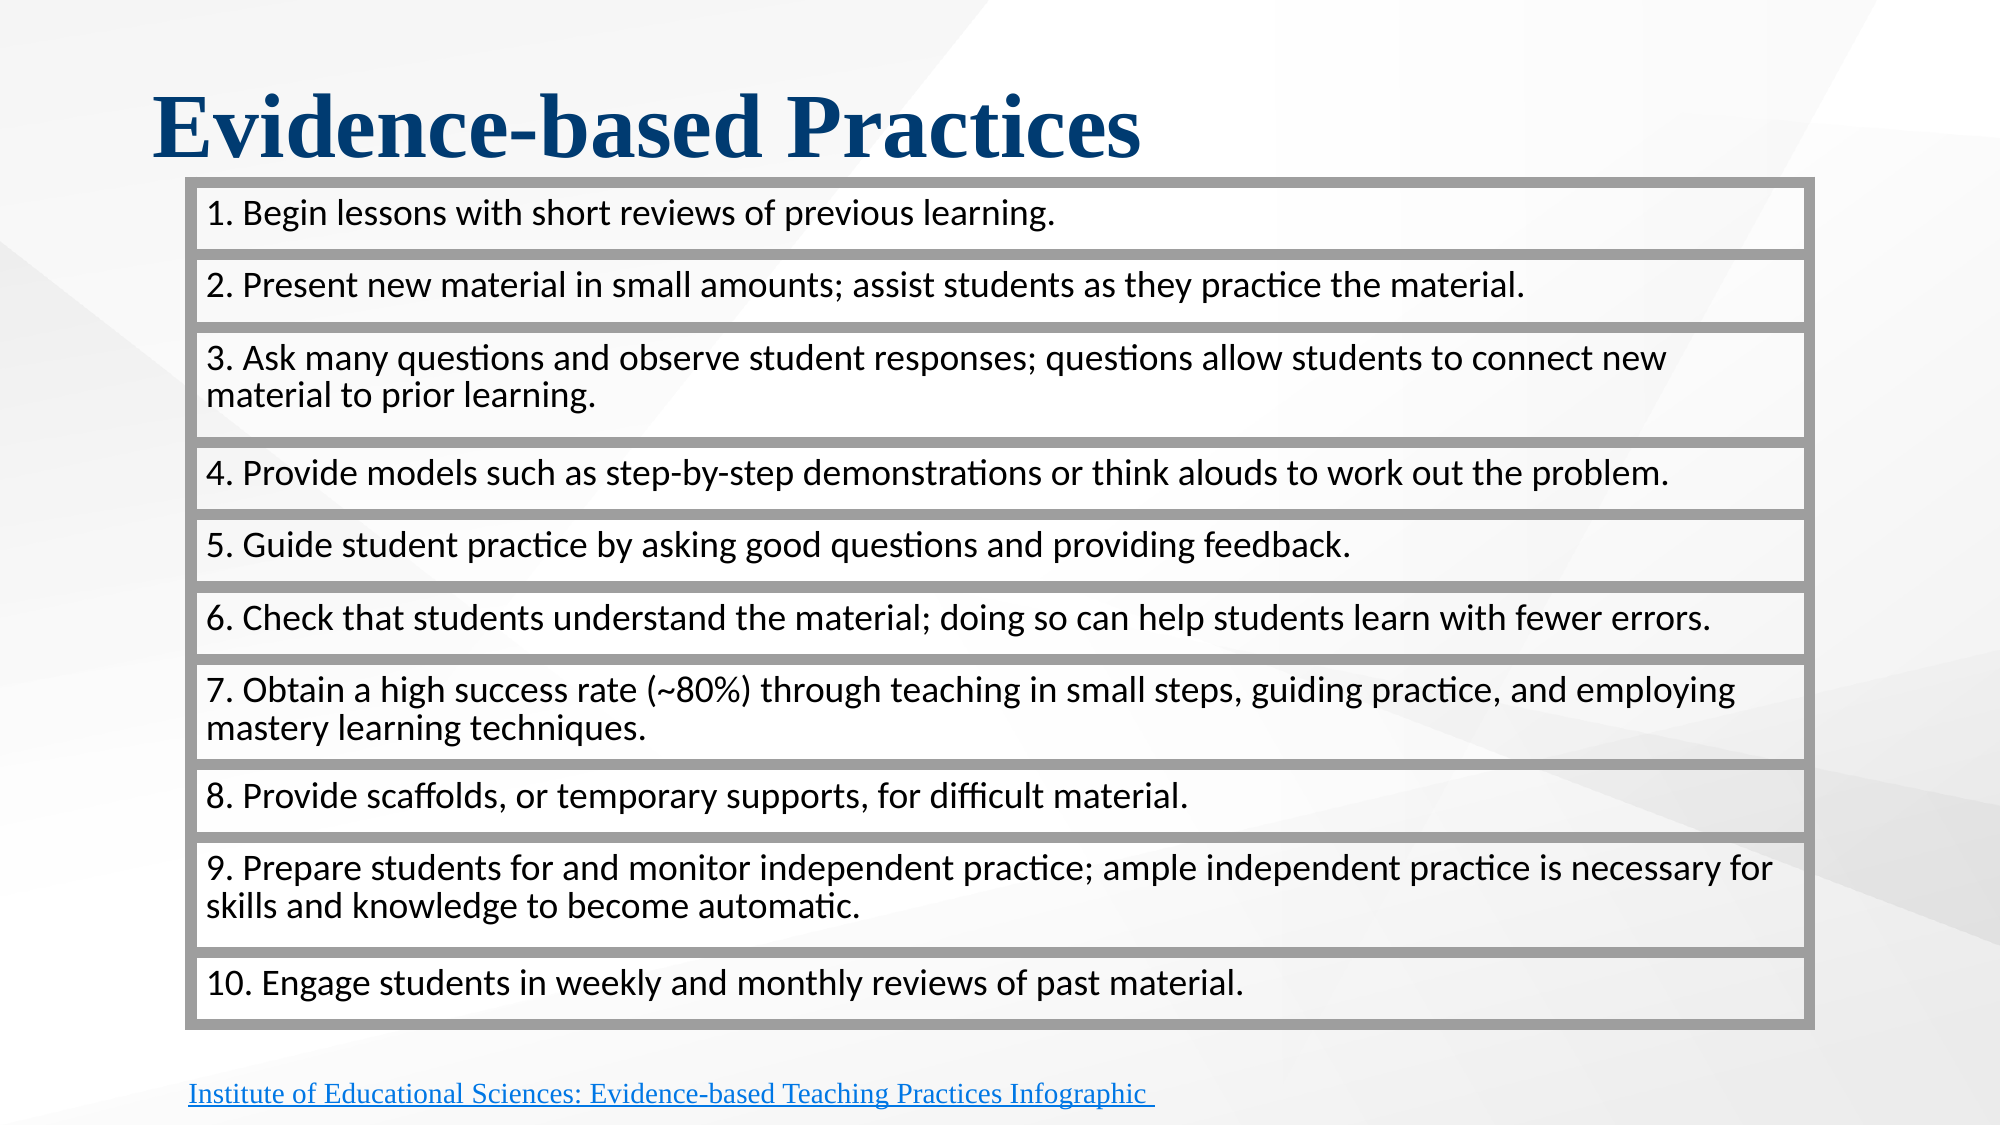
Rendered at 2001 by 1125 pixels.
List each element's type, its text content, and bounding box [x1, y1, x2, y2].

table_header 1. Begin lessons with short reviews of previous learning. [197, 188, 1804, 249]
picture [0, 0, 2000, 1125]
table_cell 6. Check that students understand the material; doing so can help students learn with fewer errors. [197, 593, 1804, 654]
text_box Institute of Educational Sciences: Evidence-based Teaching Practices Infographic [173, 1059, 1308, 1125]
title Evidence-based Practices [137, 18, 1863, 237]
table_cell 9. Prepare students for and monitor independent practice; ample independent practice is necessary for skills and knowledge to become automatic. [197, 843, 1804, 947]
table_cell 10. Engage students in weekly and monthly reviews of past material. [197, 958, 1804, 1019]
table_cell 5. Guide student practice by asking good questions and providing feedback. [197, 520, 1804, 581]
table_cell 2. Present new material in small amounts; assist students as they practice the material. [197, 260, 1804, 322]
table_cell 8. Provide scaffolds, or temporary supports, for difficult material. [197, 770, 1804, 832]
table_cell 7. Obtain a high success rate (~80%) through teaching in small steps, guiding practice, and employing mastery learning techniques. [197, 665, 1804, 759]
table_cell 4. Provide models such as step-by-step demonstrations or think alouds to work out the problem. [197, 448, 1804, 509]
table_cell 3. Ask many questions and observe student responses; questions allow students to connect new material to prior learning. [197, 333, 1804, 437]
